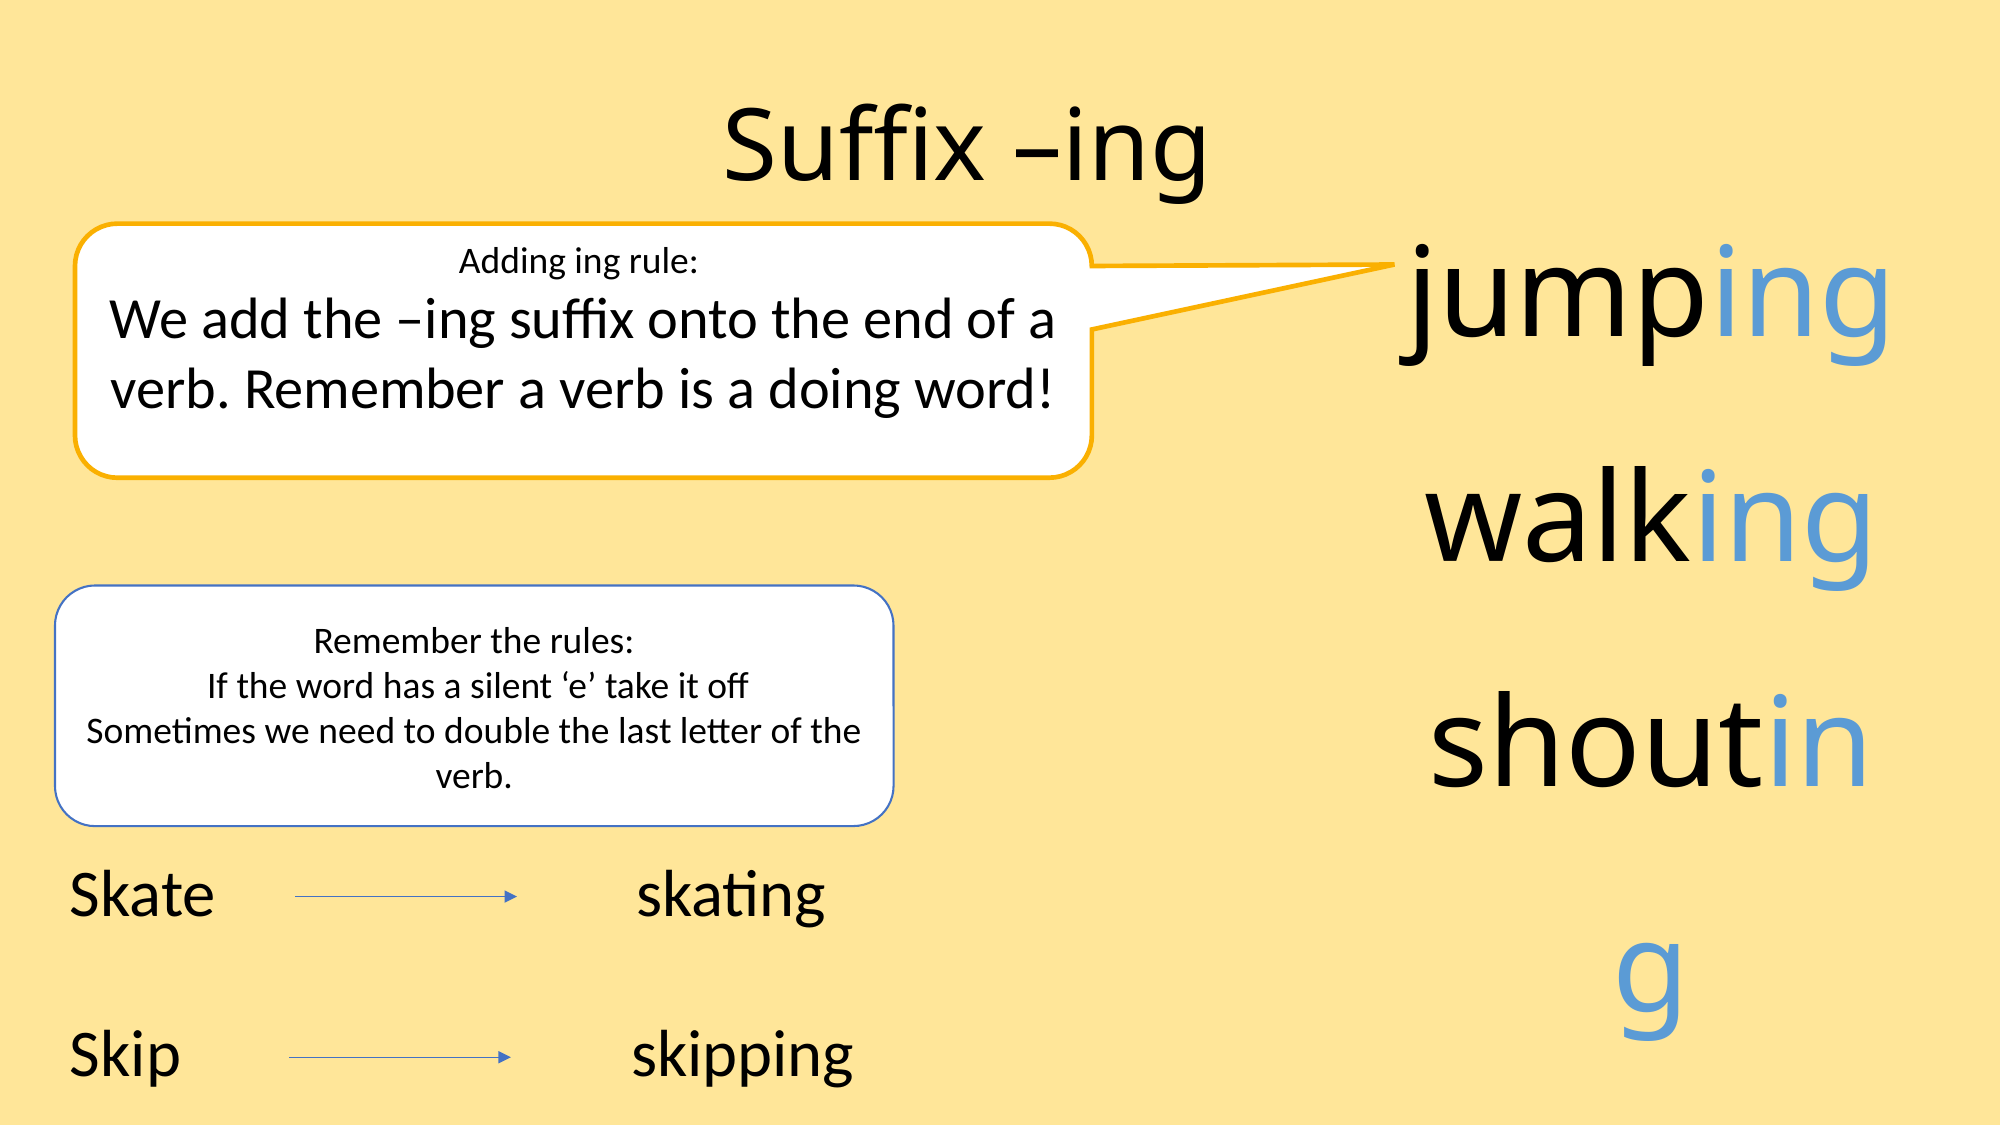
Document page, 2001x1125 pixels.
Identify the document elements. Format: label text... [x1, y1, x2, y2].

text_box Suffix –ing [146, 73, 1814, 209]
text_box Remember the rules: If the word has a silent ‘e’ take it off Sometimes we need to double the last letter of the verb. [53, 584, 895, 828]
text_box Skate skating Skip skipping [55, 842, 1112, 1125]
text_box jumping walking shouting [1377, 129, 1925, 1044]
text_box Adding ing rule: We add the –ing suffix onto the end of a verb. Remember a verb is a doing word! [73, 222, 1395, 479]
